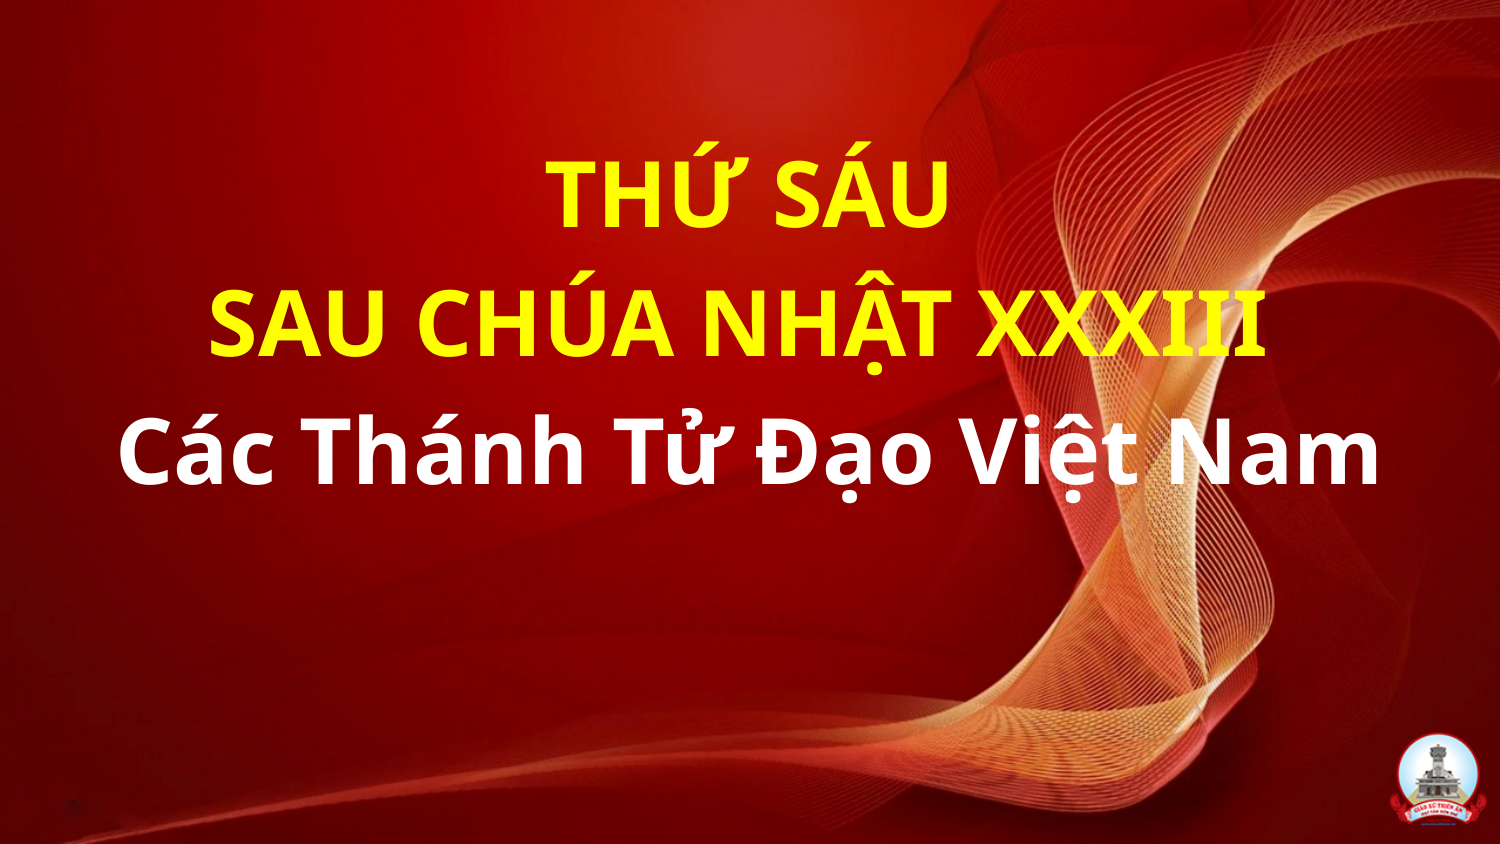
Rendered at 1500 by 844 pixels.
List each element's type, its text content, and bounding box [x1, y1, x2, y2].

subtitle THỨ SÁU SAU CHÚA NHẬT XXXIII Các Thánh Tử Đạo Việt Nam [0, 0, 1500, 844]
